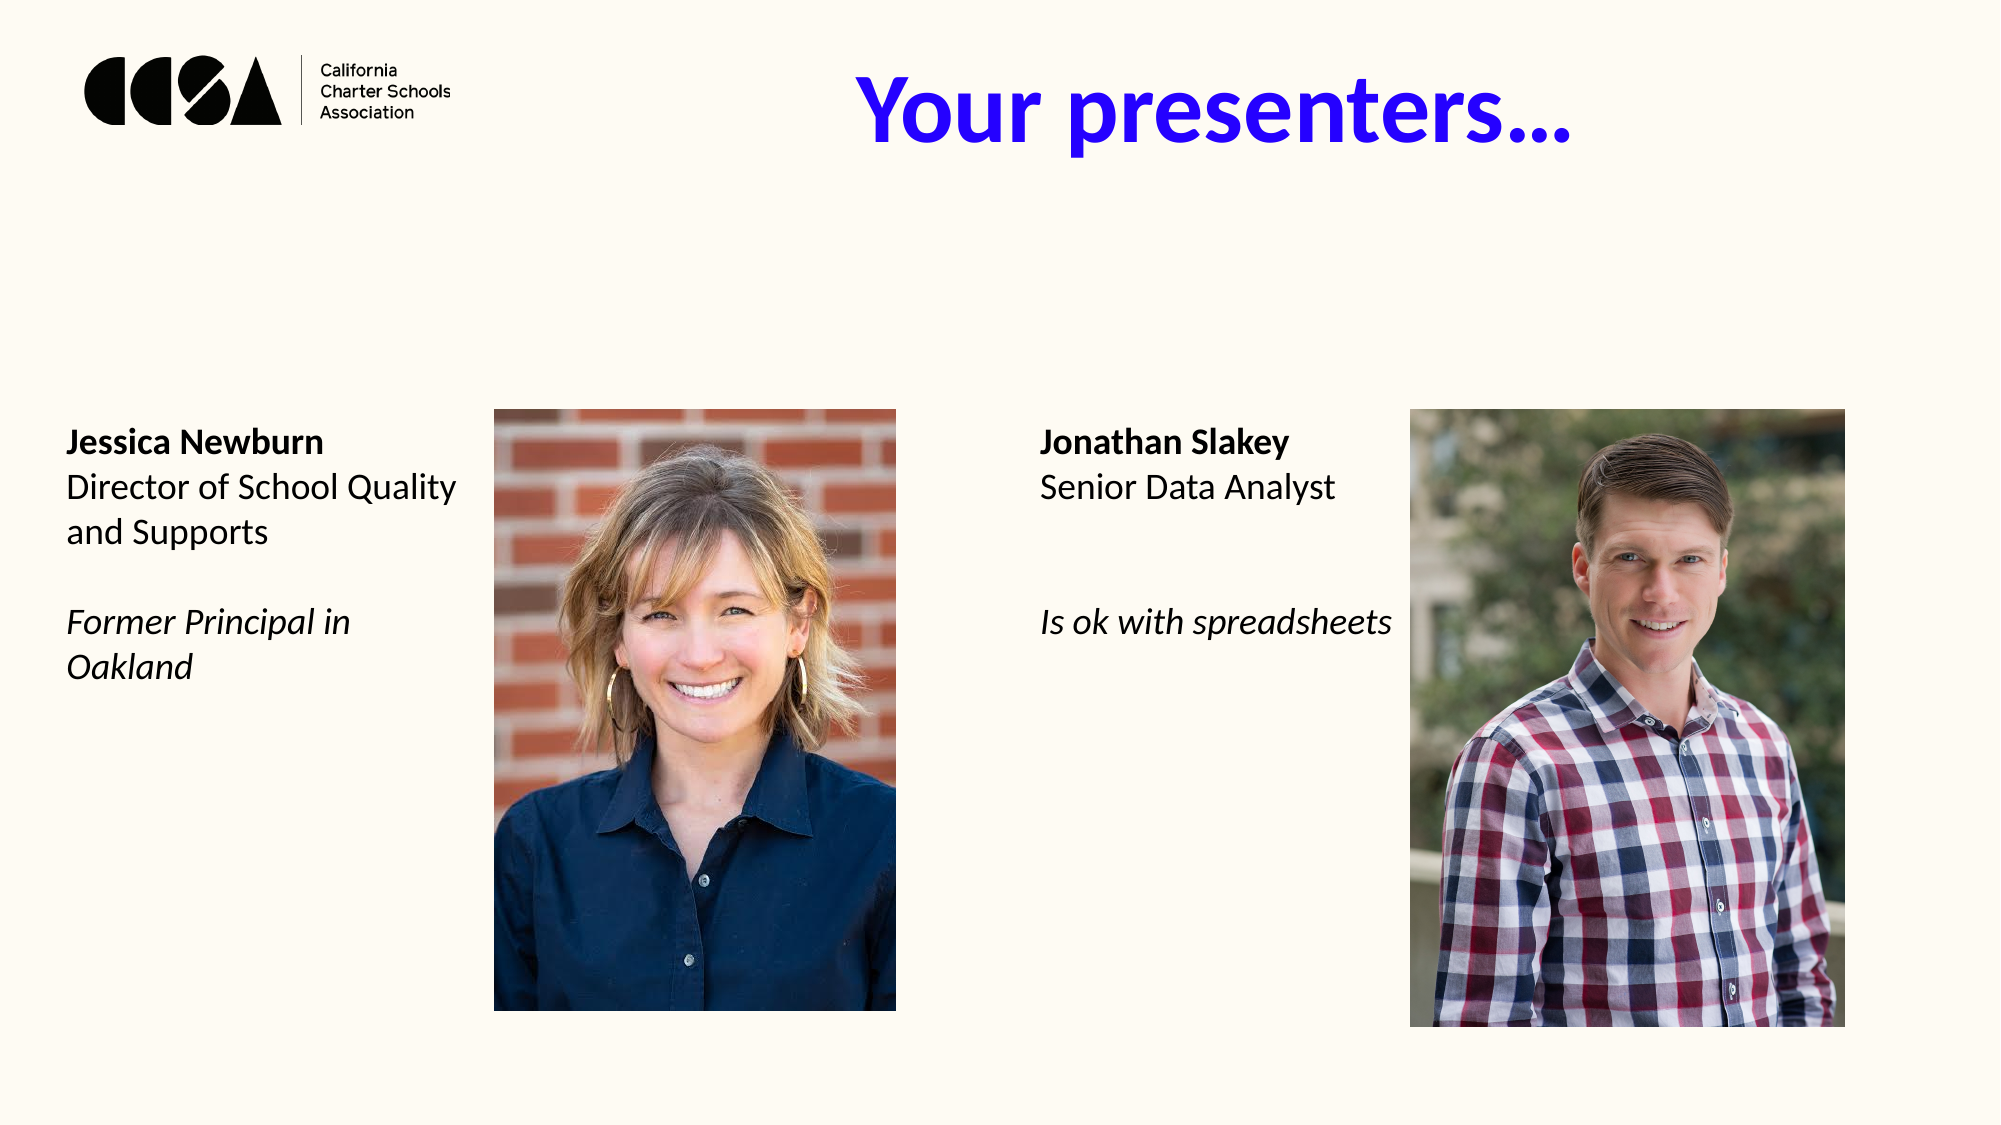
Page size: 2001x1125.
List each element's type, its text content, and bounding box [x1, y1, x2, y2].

text_box Jonathan Slakey Senior Data Analyst Is ok with spreadsheets [1025, 409, 1410, 650]
picture [1410, 409, 1845, 1027]
text_box Your presenters… [488, 34, 1945, 170]
text_box Jessica Newburn Director of School Quality and Supports Former Principal in Oakland [51, 409, 494, 740]
picture [494, 409, 896, 1011]
